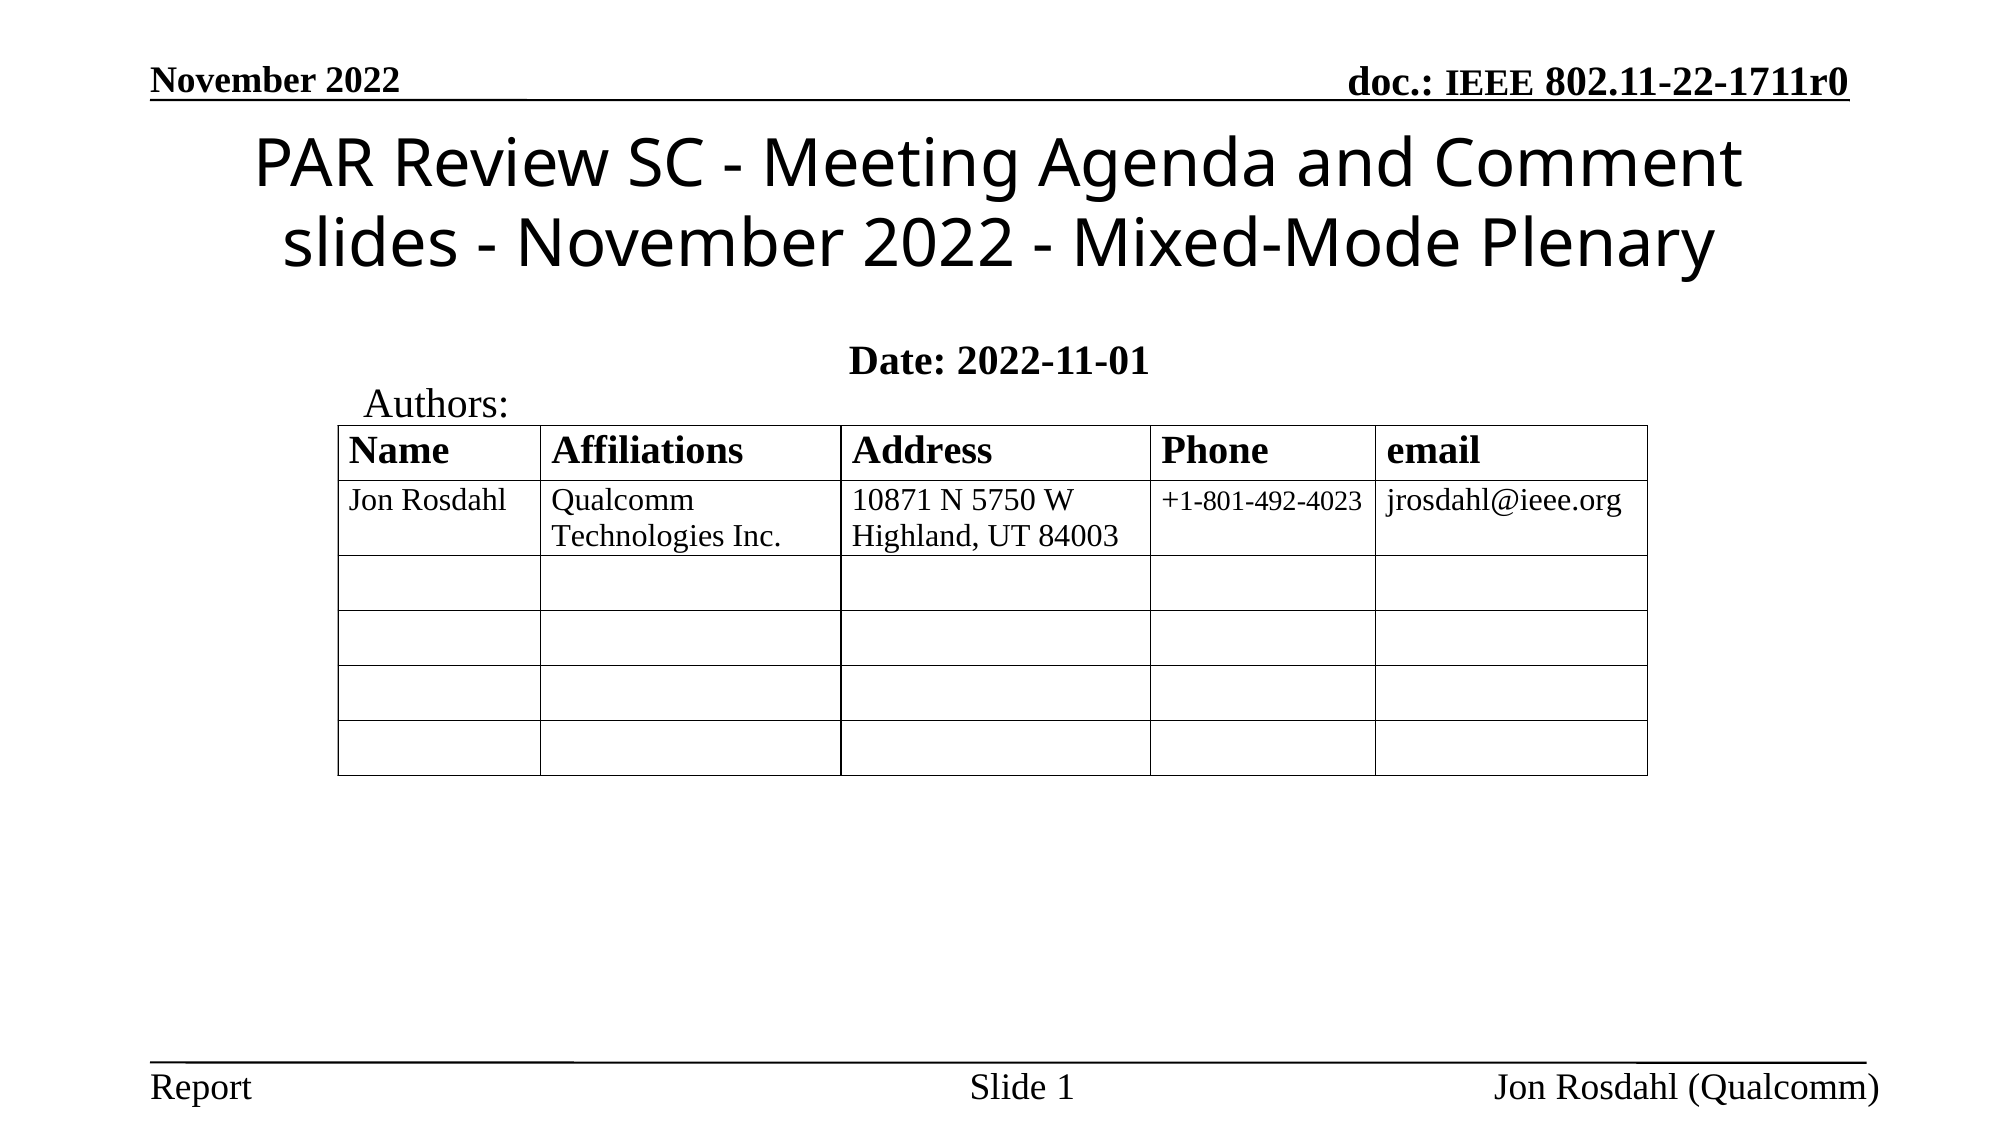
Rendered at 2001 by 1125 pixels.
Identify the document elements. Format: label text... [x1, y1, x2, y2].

footer Jon Rosdahl (Qualcomm) [1436, 1061, 1881, 1108]
list Date: 2022-11-01 [149, 324, 1850, 1000]
slide_number Slide 1 [950, 1061, 1095, 1125]
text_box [337, 424, 1651, 823]
title PAR Review SC - Meeting Agenda and Comment slides - November 2022 - Mixed-Mode Plenary [149, 112, 1850, 288]
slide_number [149, 49, 431, 100]
text_box Authors: [348, 368, 586, 423]
